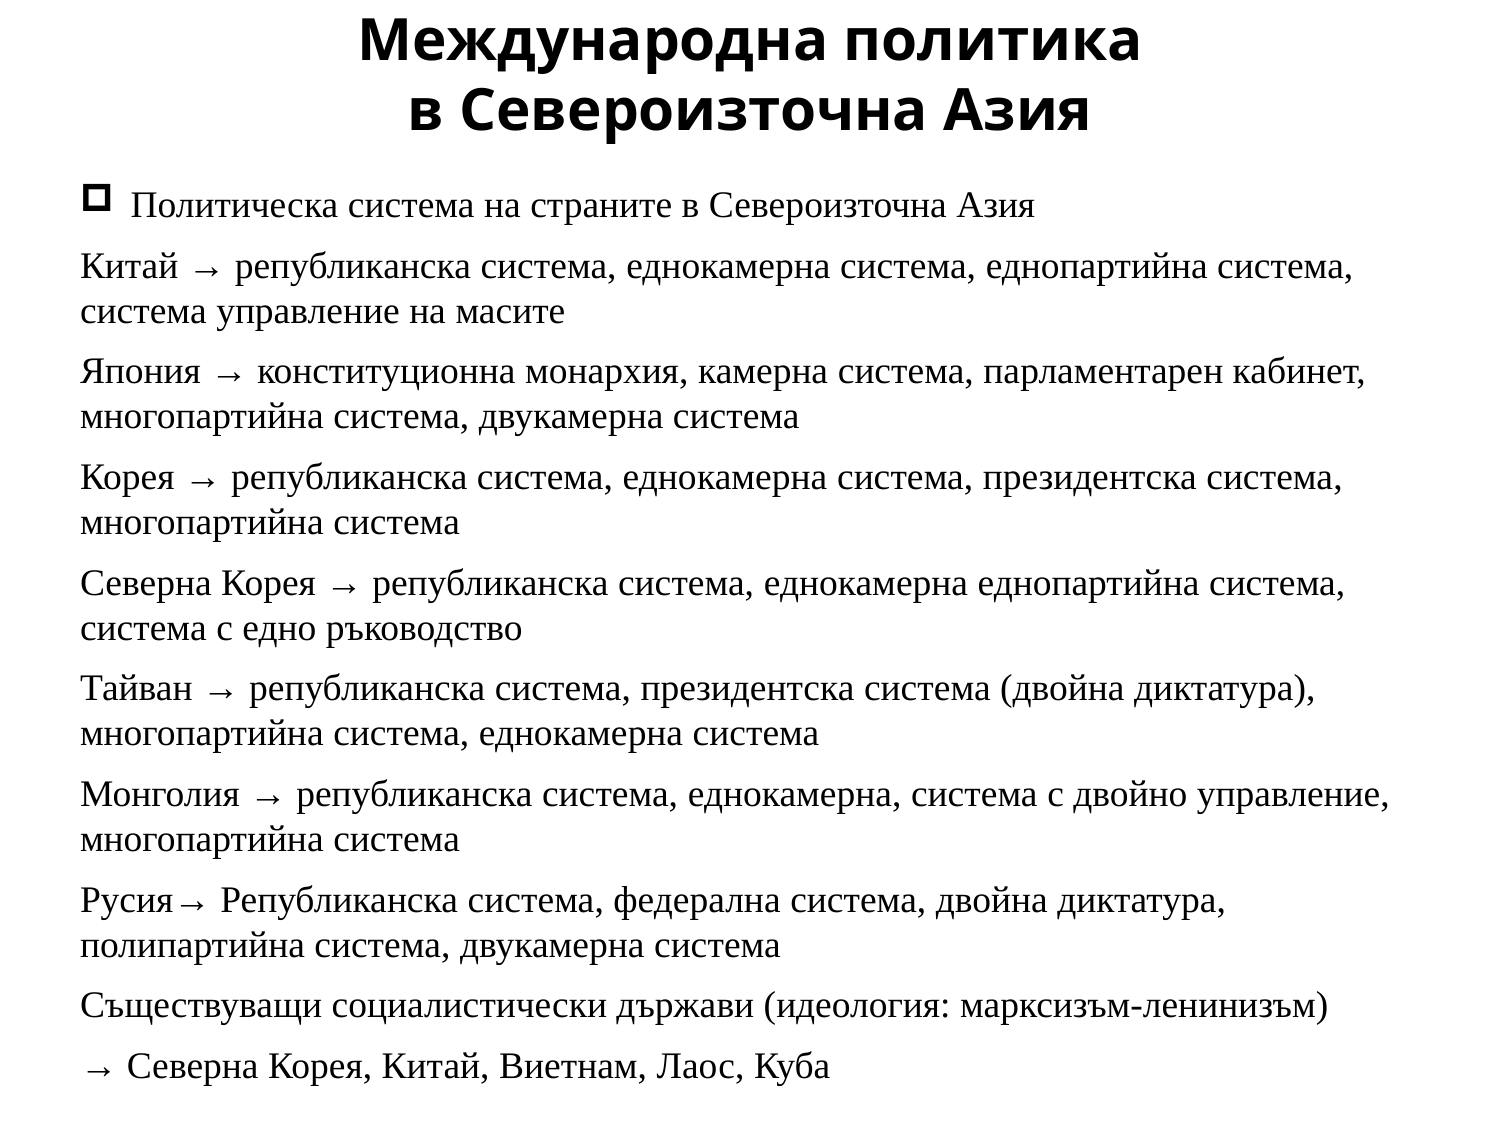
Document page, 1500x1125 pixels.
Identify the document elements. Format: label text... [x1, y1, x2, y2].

list Политическа система на страните в Североизточна Азия Китай → републиканска система, еднокамерна система, еднопартийна система, система управление на масите Япония → конституционна монархия, камерна система, парламентарен кабинет, многопартийна система, двукамерна система Корея → републиканска система, еднокамерна система, президентска система, многопартийна система Северна Корея → републиканска система, еднокамерна еднопартийна система, система с едно ръководство Тайван → републиканска система, президентска система (двойна диктатура), многопартийна система, еднокамерна система Монголия → републиканска система, еднокамерна, система с двойно управление, многопартийна система Русия→ Републиканска система, федерална система, двойна диктатура, полипартийна система, двукамерна система Съществуващи социалистически държави (идеология: марксизъм-ленинизъм) → Северна Корея, Китай, Виетнам, Лаос, Куба [64, 172, 1436, 1035]
text_box Международна политика в Североизточна Азия [311, 29, 1189, 115]
